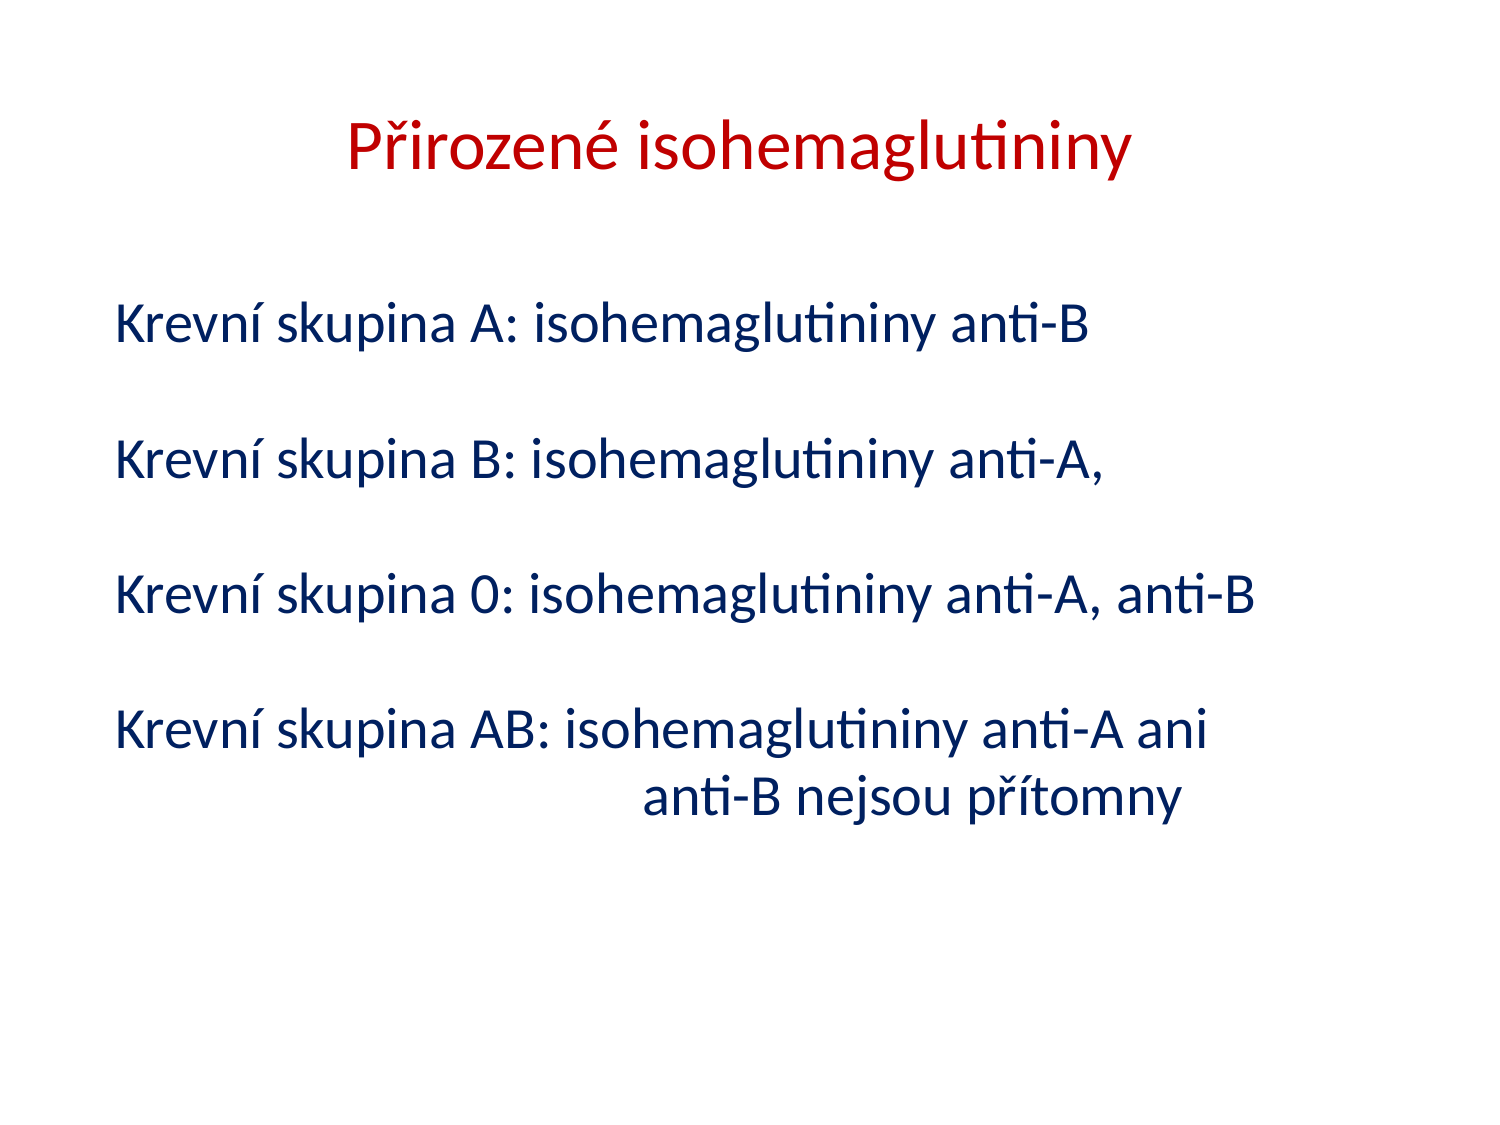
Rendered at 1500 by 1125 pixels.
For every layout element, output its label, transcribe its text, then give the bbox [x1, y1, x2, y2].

list Krevní skupina A: isohemaglutininy anti-B Krevní skupina B: isohemaglutininy anti-A, Krevní skupina 0: isohemaglutininy anti-A, anti-B Krevní skupina AB: isohemaglutininy anti-A ani anti-B nejsou přítomny [100, 290, 1380, 1125]
title Přirozené isohemaglutininy [64, 90, 1415, 278]
